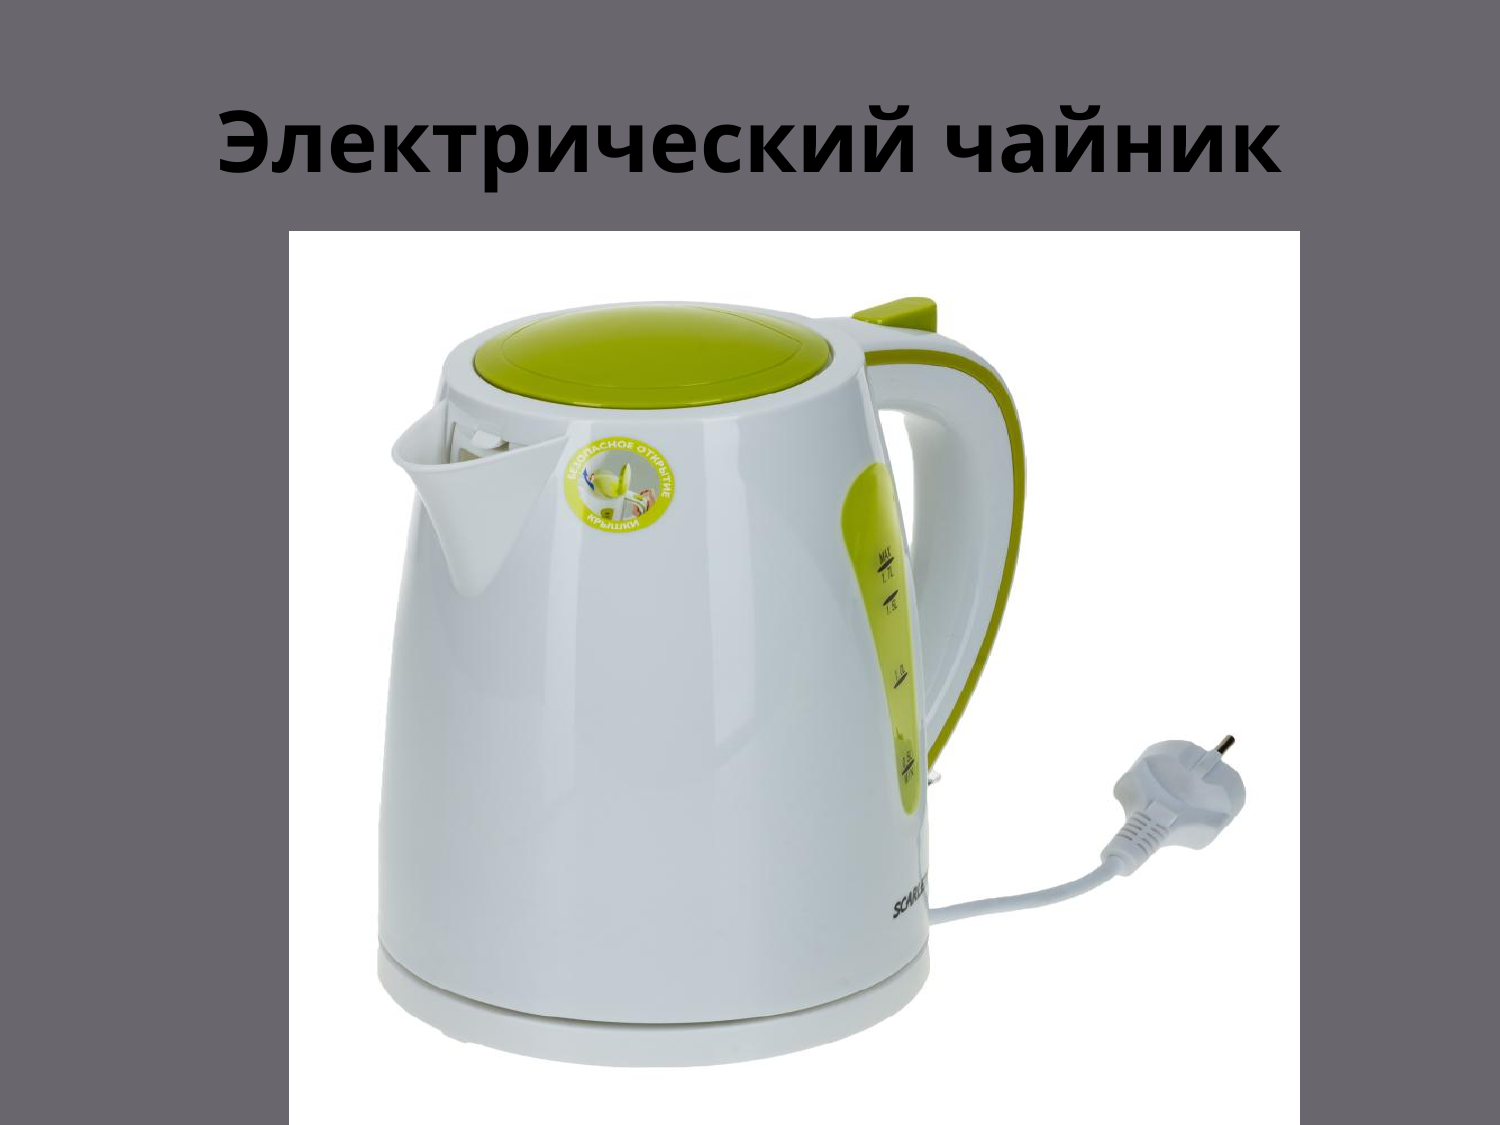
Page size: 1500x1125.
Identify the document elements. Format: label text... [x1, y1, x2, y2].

title Электрический чайник [75, 45, 1425, 233]
picture [289, 231, 1300, 1125]
